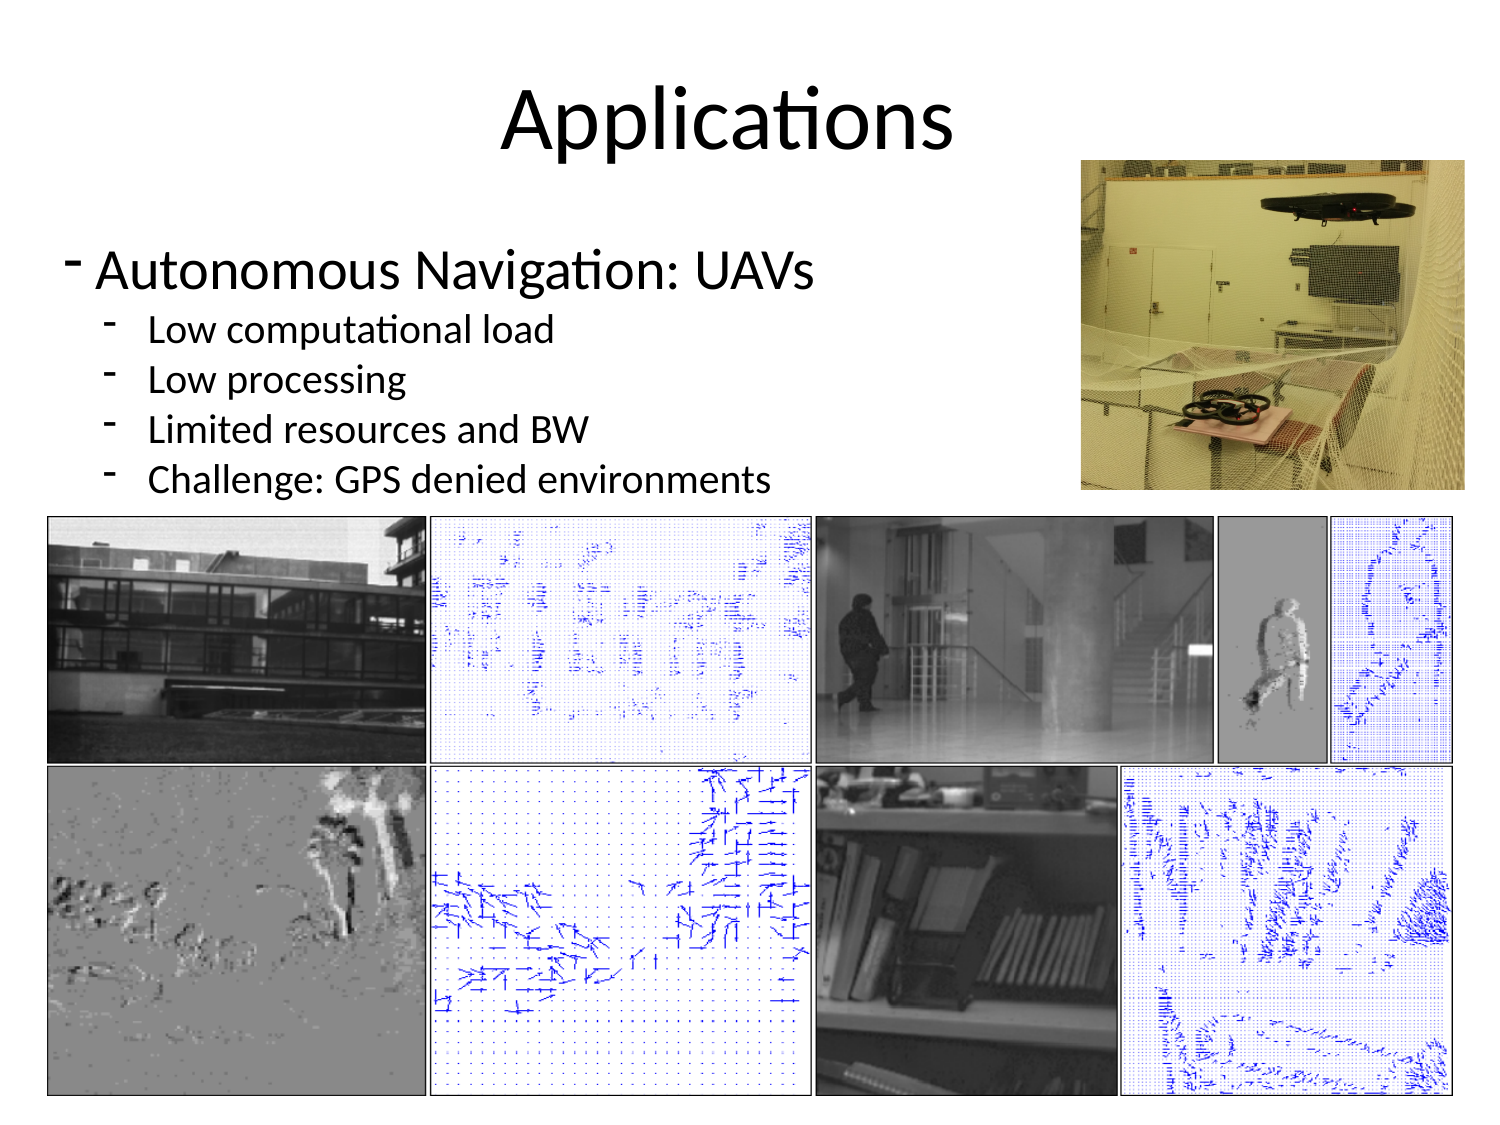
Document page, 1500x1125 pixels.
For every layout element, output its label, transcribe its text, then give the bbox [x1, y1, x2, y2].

picture [1080, 160, 1466, 490]
title Applications [53, 19, 1404, 207]
picture [46, 516, 1454, 1096]
text_box Autonomous Navigation: UAVs Low computational load Low processing Limited resources and BW Challenge: GPS denied environments [48, 224, 987, 514]
